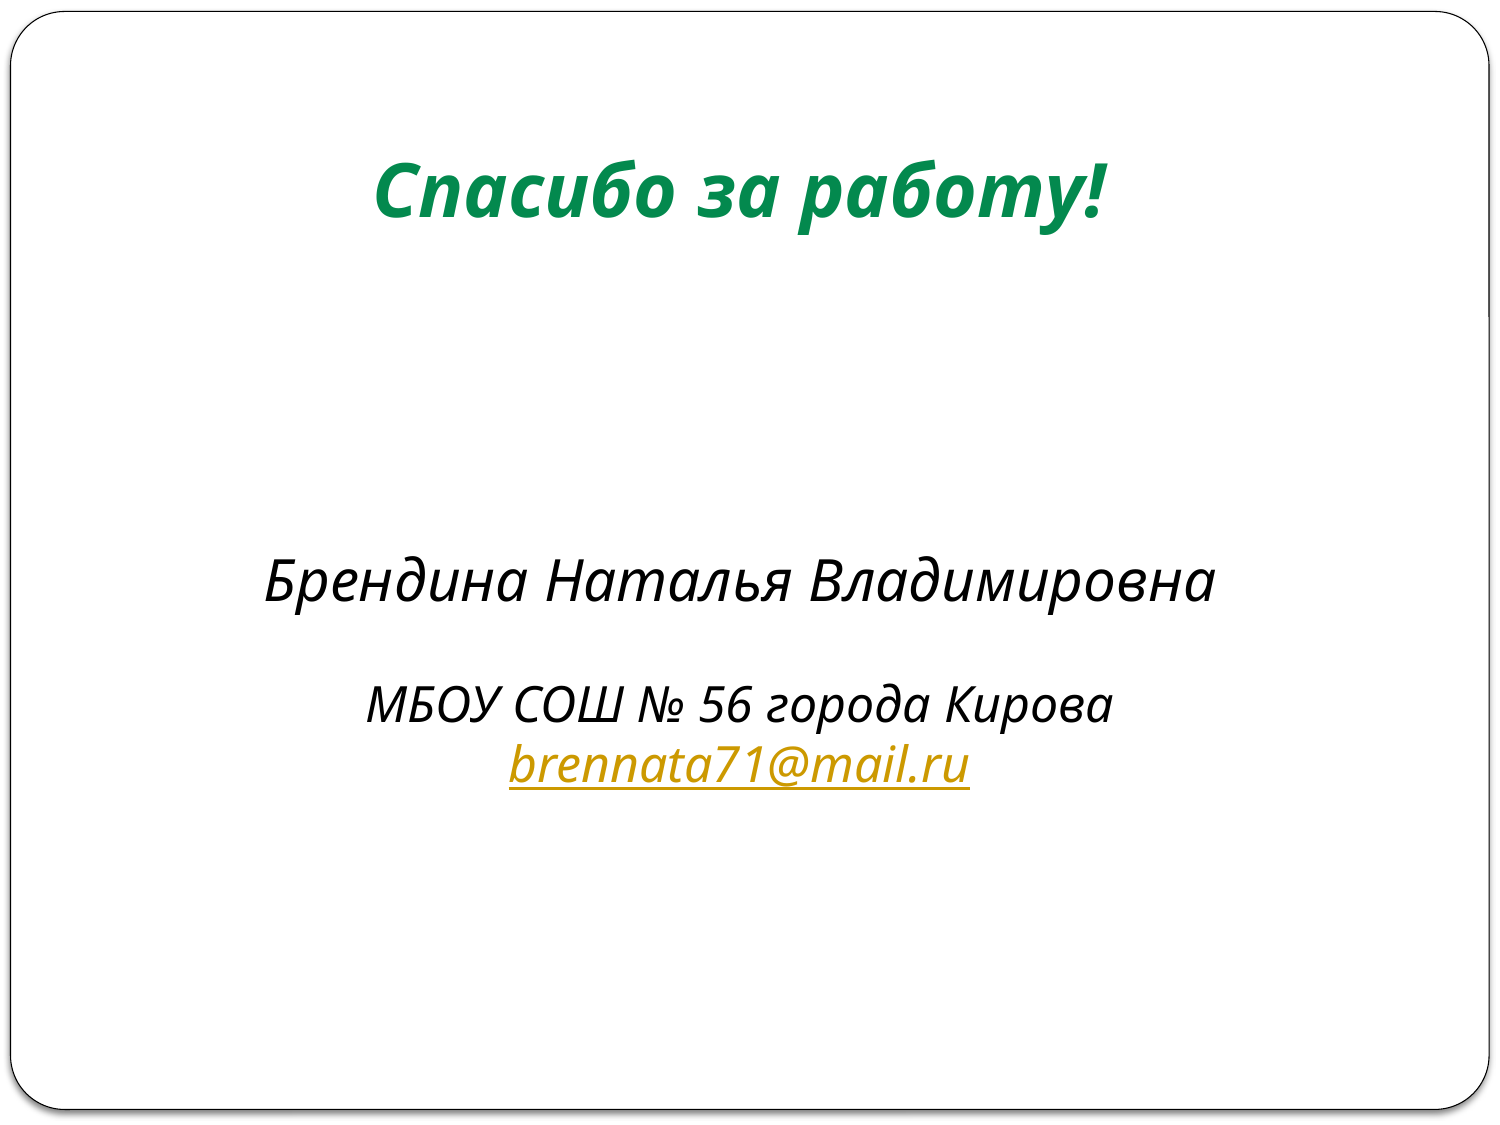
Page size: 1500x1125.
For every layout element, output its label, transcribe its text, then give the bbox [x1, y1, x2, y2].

text_box Спасибо за работу! Брендина Наталья Владимировна МБОУ СОШ № 56 города Кирова brennata71@mail.ru [230, 135, 1249, 964]
